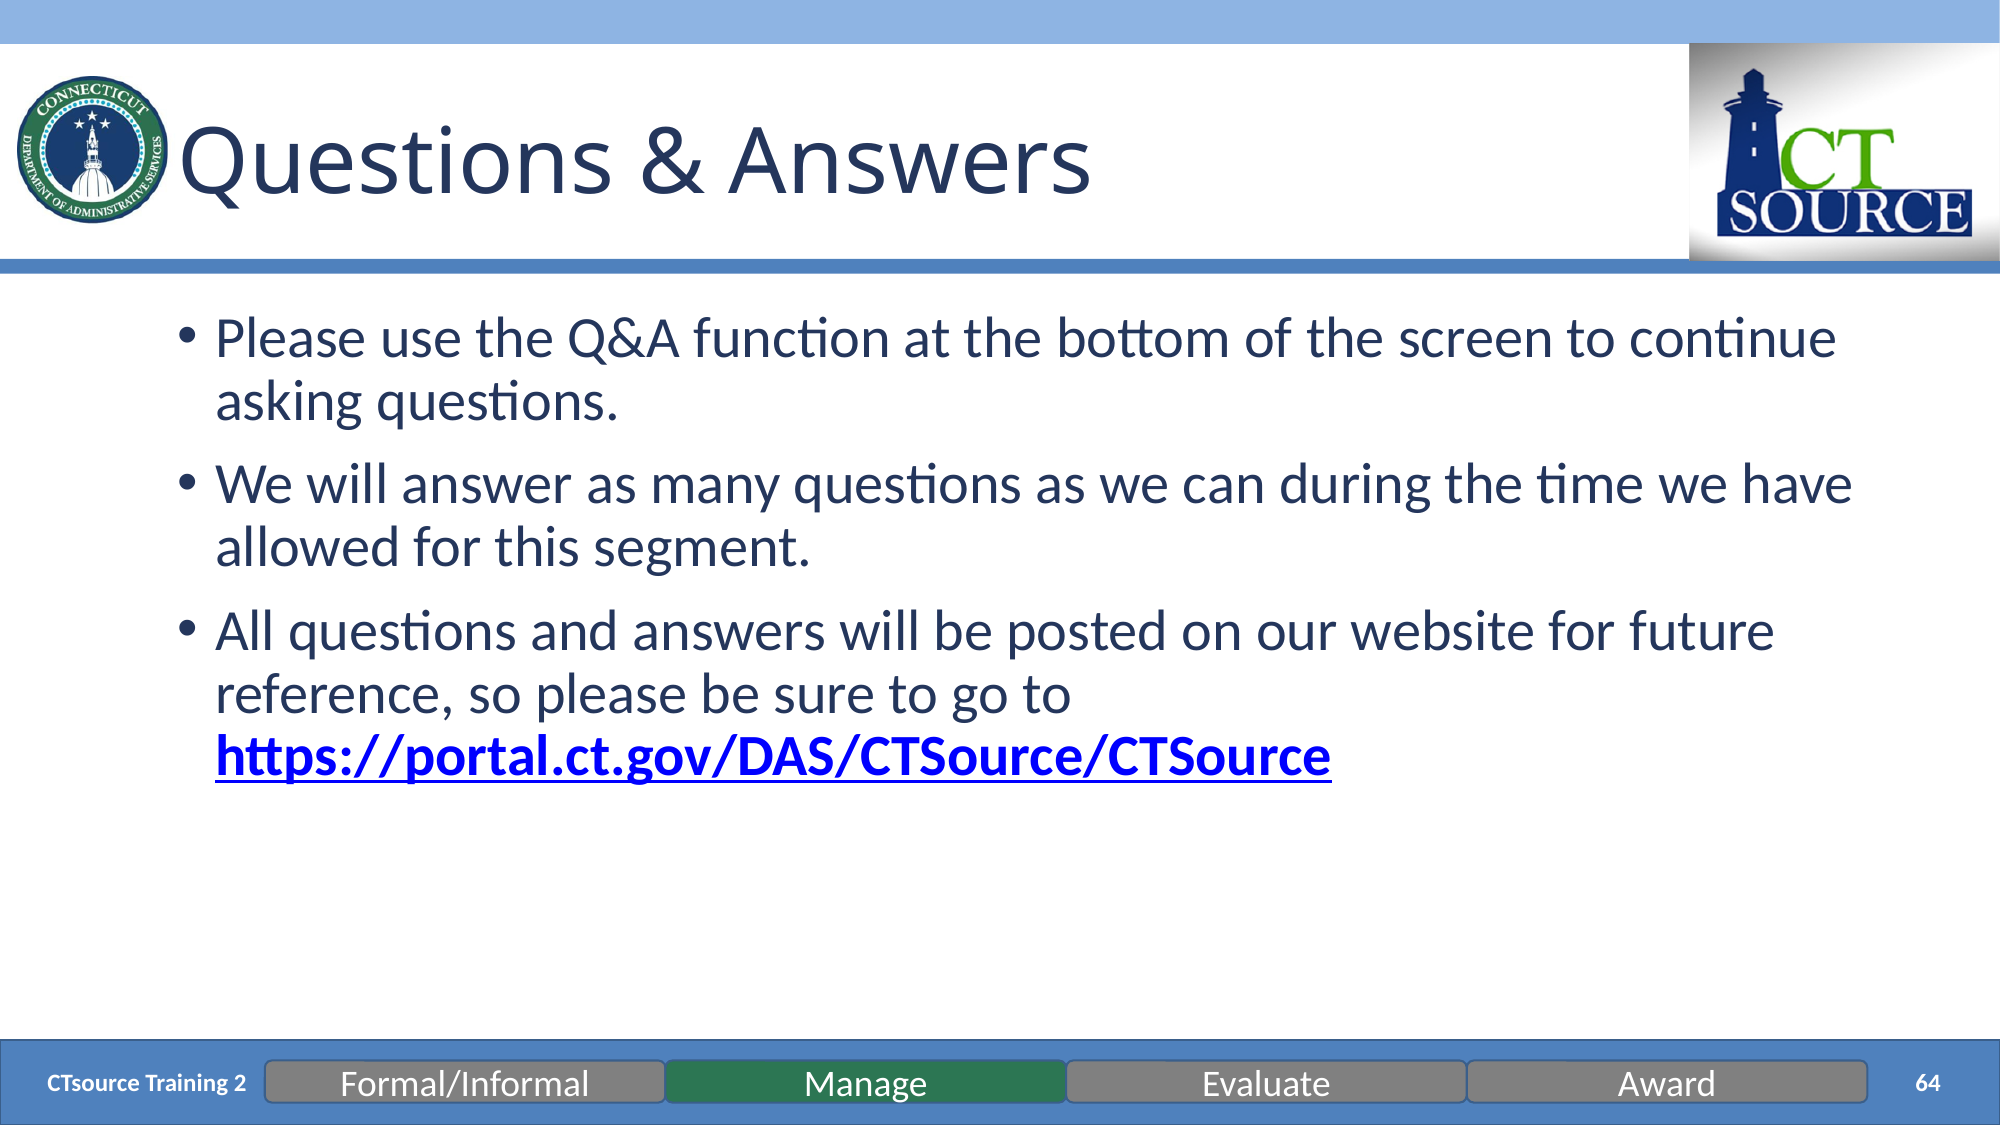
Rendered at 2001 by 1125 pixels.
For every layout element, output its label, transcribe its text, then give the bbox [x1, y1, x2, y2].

slide_number 64 [1506, 1051, 1956, 1112]
text_box [0, 1039, 2000, 1125]
text_box Manage [664, 1059, 1066, 1104]
text_box Evaluate [1065, 1059, 1468, 1104]
text_box Please use the Q&A function at the bottom of the screen to continue asking questions. We will answer as many questions as we can during the time we have allowed for this segment. All questions and answers will be posted on our website for future reference, so please be sure to go to https://portal.ct.gov/DAS/CTSource/CTSource [162, 299, 1888, 1014]
text_box Formal/Informal [263, 1059, 665, 1104]
text_box Award [1467, 1059, 1869, 1104]
picture [10, 73, 162, 227]
title Questions & Answers [162, 55, 1239, 273]
text_box CTsource Training 2 [32, 1051, 483, 1112]
picture [1689, 43, 2000, 261]
